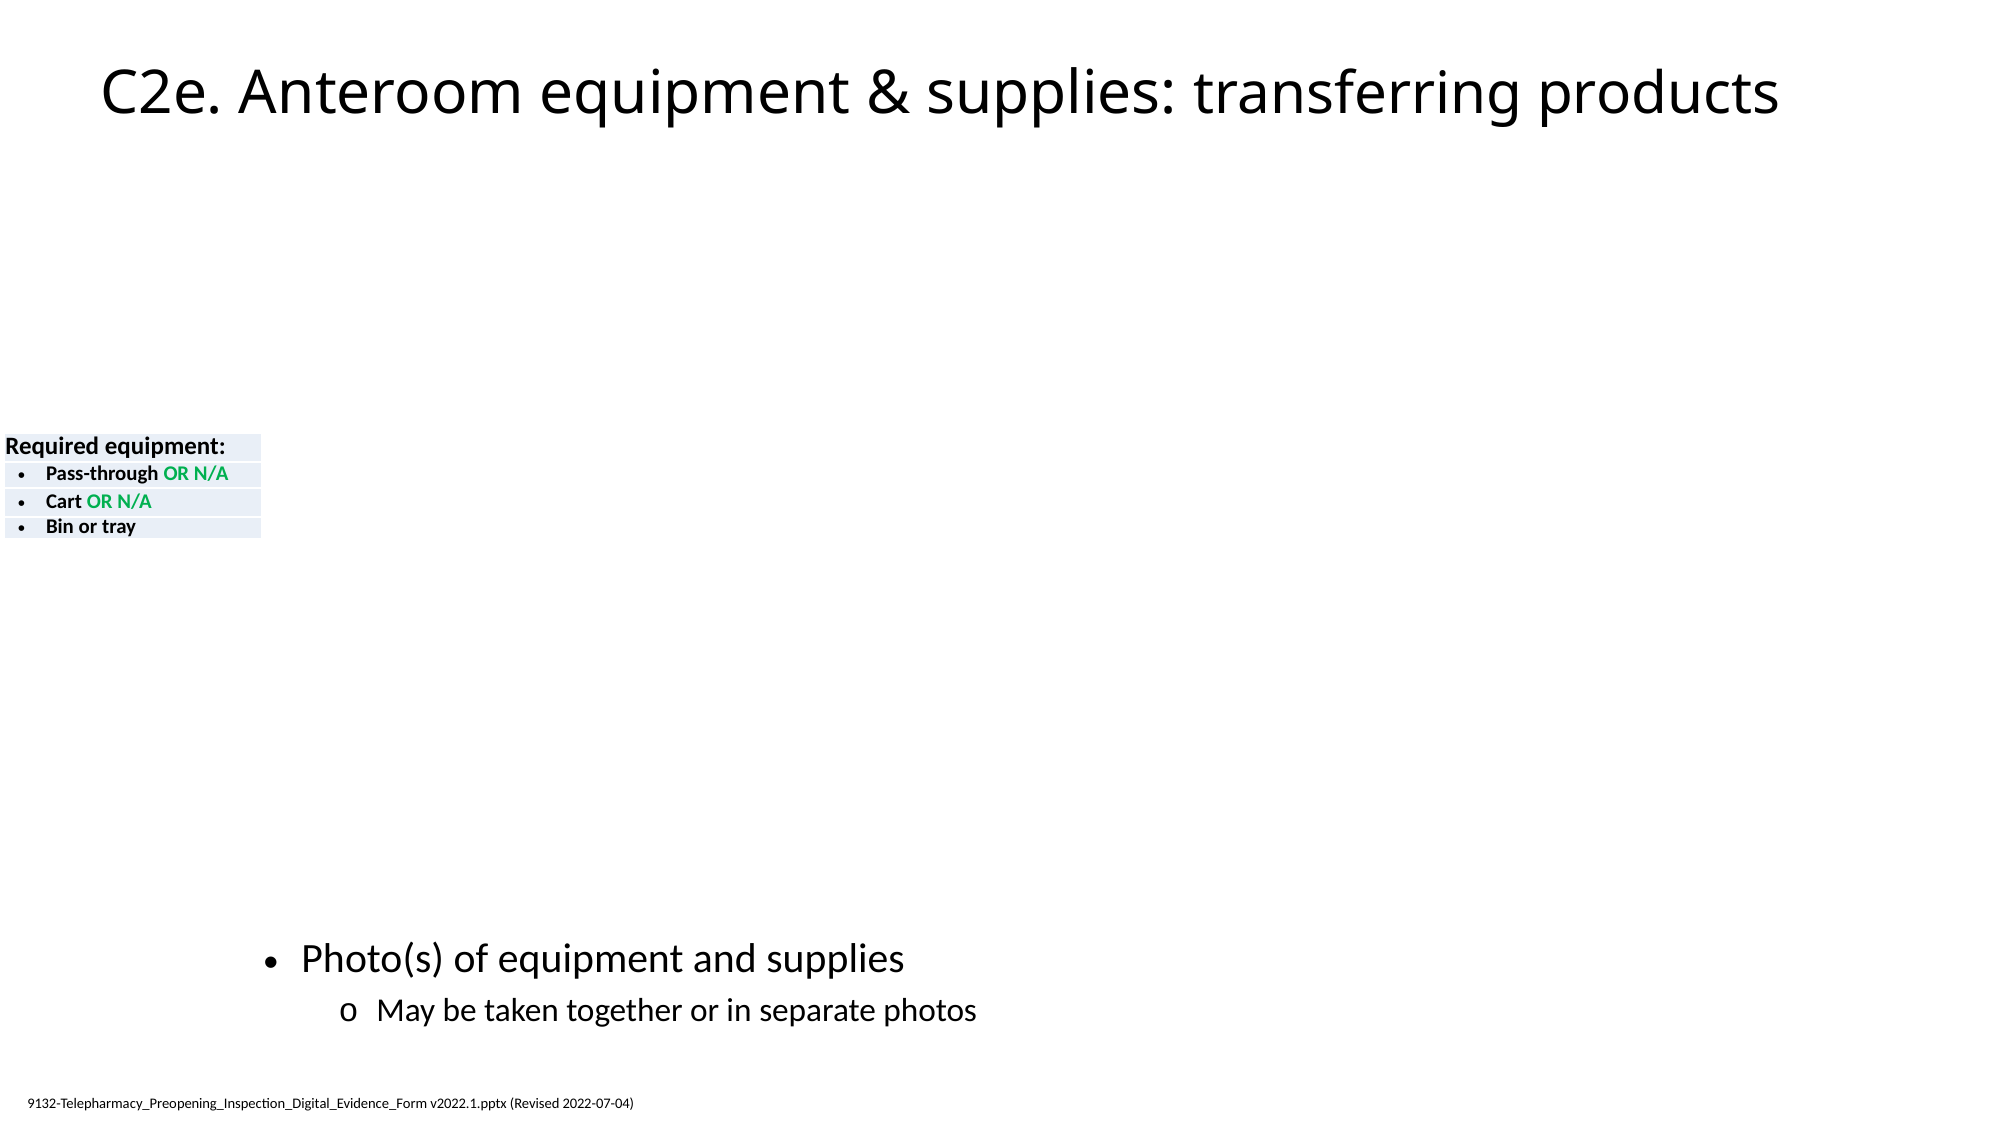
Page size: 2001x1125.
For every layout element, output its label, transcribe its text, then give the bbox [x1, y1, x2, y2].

table_cell Pass-through OR N/A [5, 463, 261, 487]
table_cell Cart OR N/A [5, 489, 261, 516]
text_box Photo(s) of equipment and supplies May be taken together or in separate photos [248, 929, 1112, 1110]
table_header Required equipment: [5, 434, 261, 461]
table_cell Bin or tray [5, 518, 261, 538]
title C2e. Anteroom equipment & supplies: transferring products [85, 55, 1811, 132]
